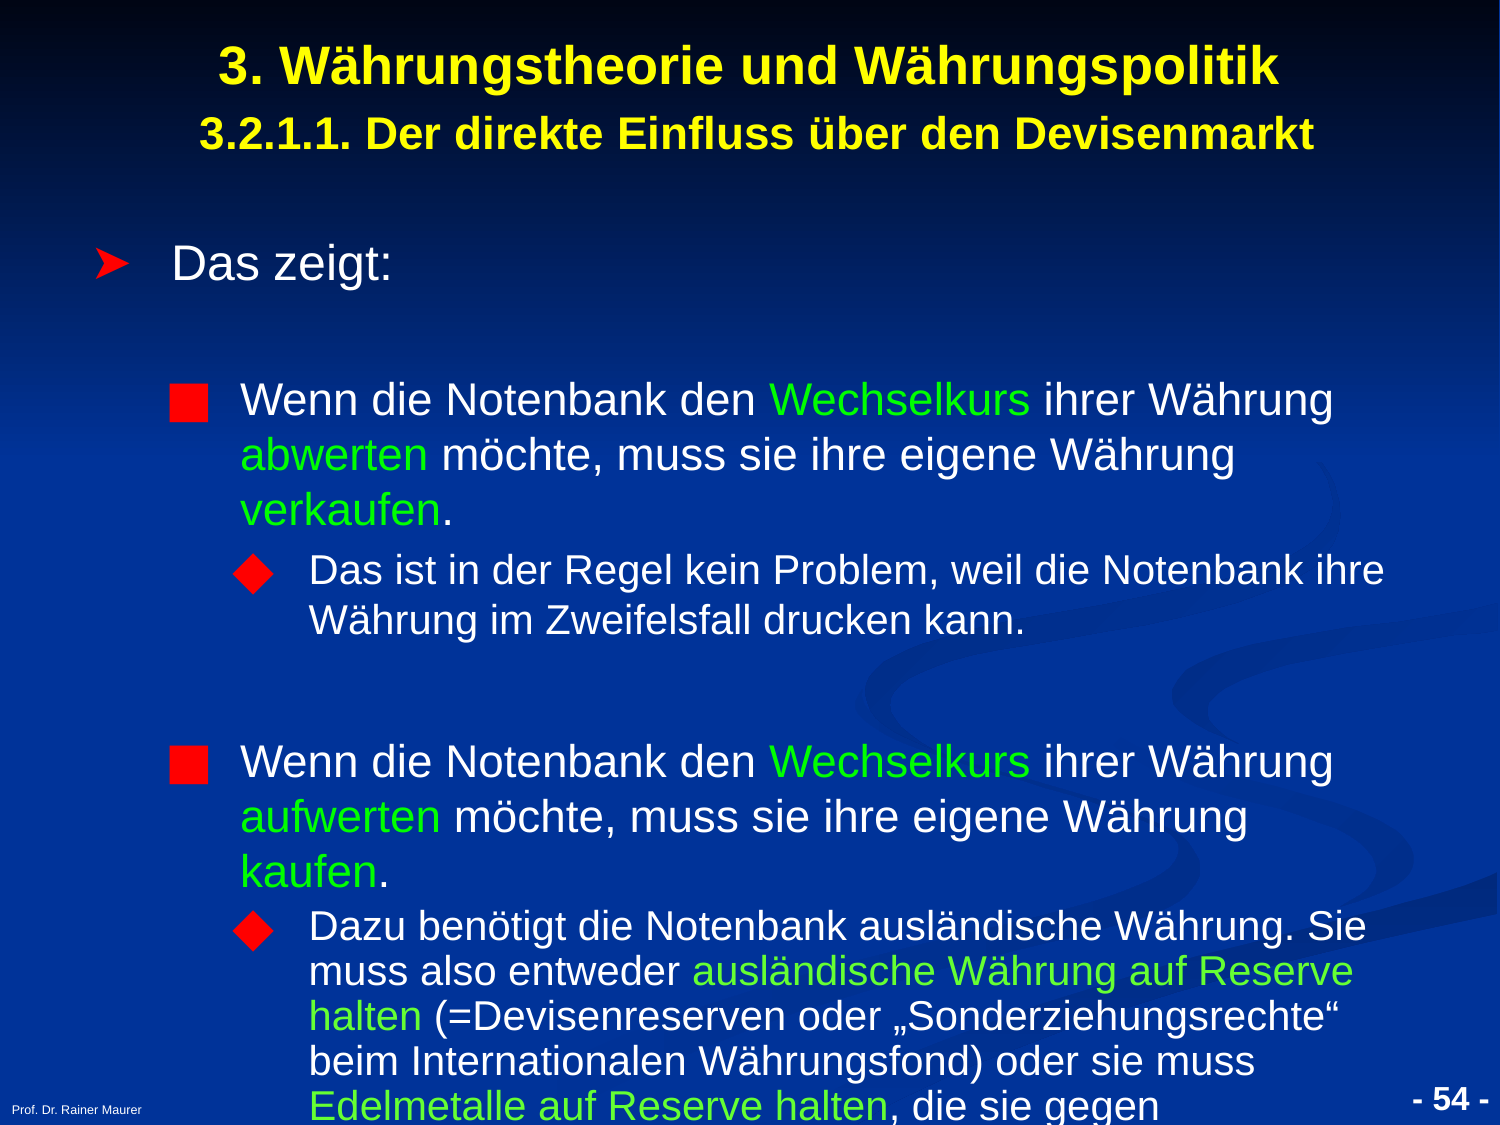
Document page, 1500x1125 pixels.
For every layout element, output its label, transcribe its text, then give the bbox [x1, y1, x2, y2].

slide_number - 54 - [1154, 1045, 1500, 1125]
list Das zeigt: Wenn die Notenbank den Wechselkurs ihrer Währung abwerten möchte, muss sie ihre eigene Währung verkaufen. Das ist in der Regel kein Problem, weil die Notenbank ihre Währung im Zweifelsfall drucken kann. Wenn die Notenbank den Wechselkurs ihrer Währung aufwerten möchte, muss sie ihre eigene Währung kaufen. Dazu benötigt die Notenbank ausländische Währung. Sie muss also entweder ausländische Währung auf Reserve halten (=Devisenreserven oder „Sonderziehungsrechte“ beim Internationalen Währungsfond) oder sie muss Edelmetalle auf Reserve halten, die sie gegen ausländische Währung verkaufen kann. [74, 222, 1426, 1065]
title 3. Währungstheorie und Währungspolitik 3.2.1.1. Der direkte Einfluss über den Devisenmarkt [0, 4, 1500, 186]
footer Prof. Dr. Rainer Maurer [0, 1045, 1073, 1125]
